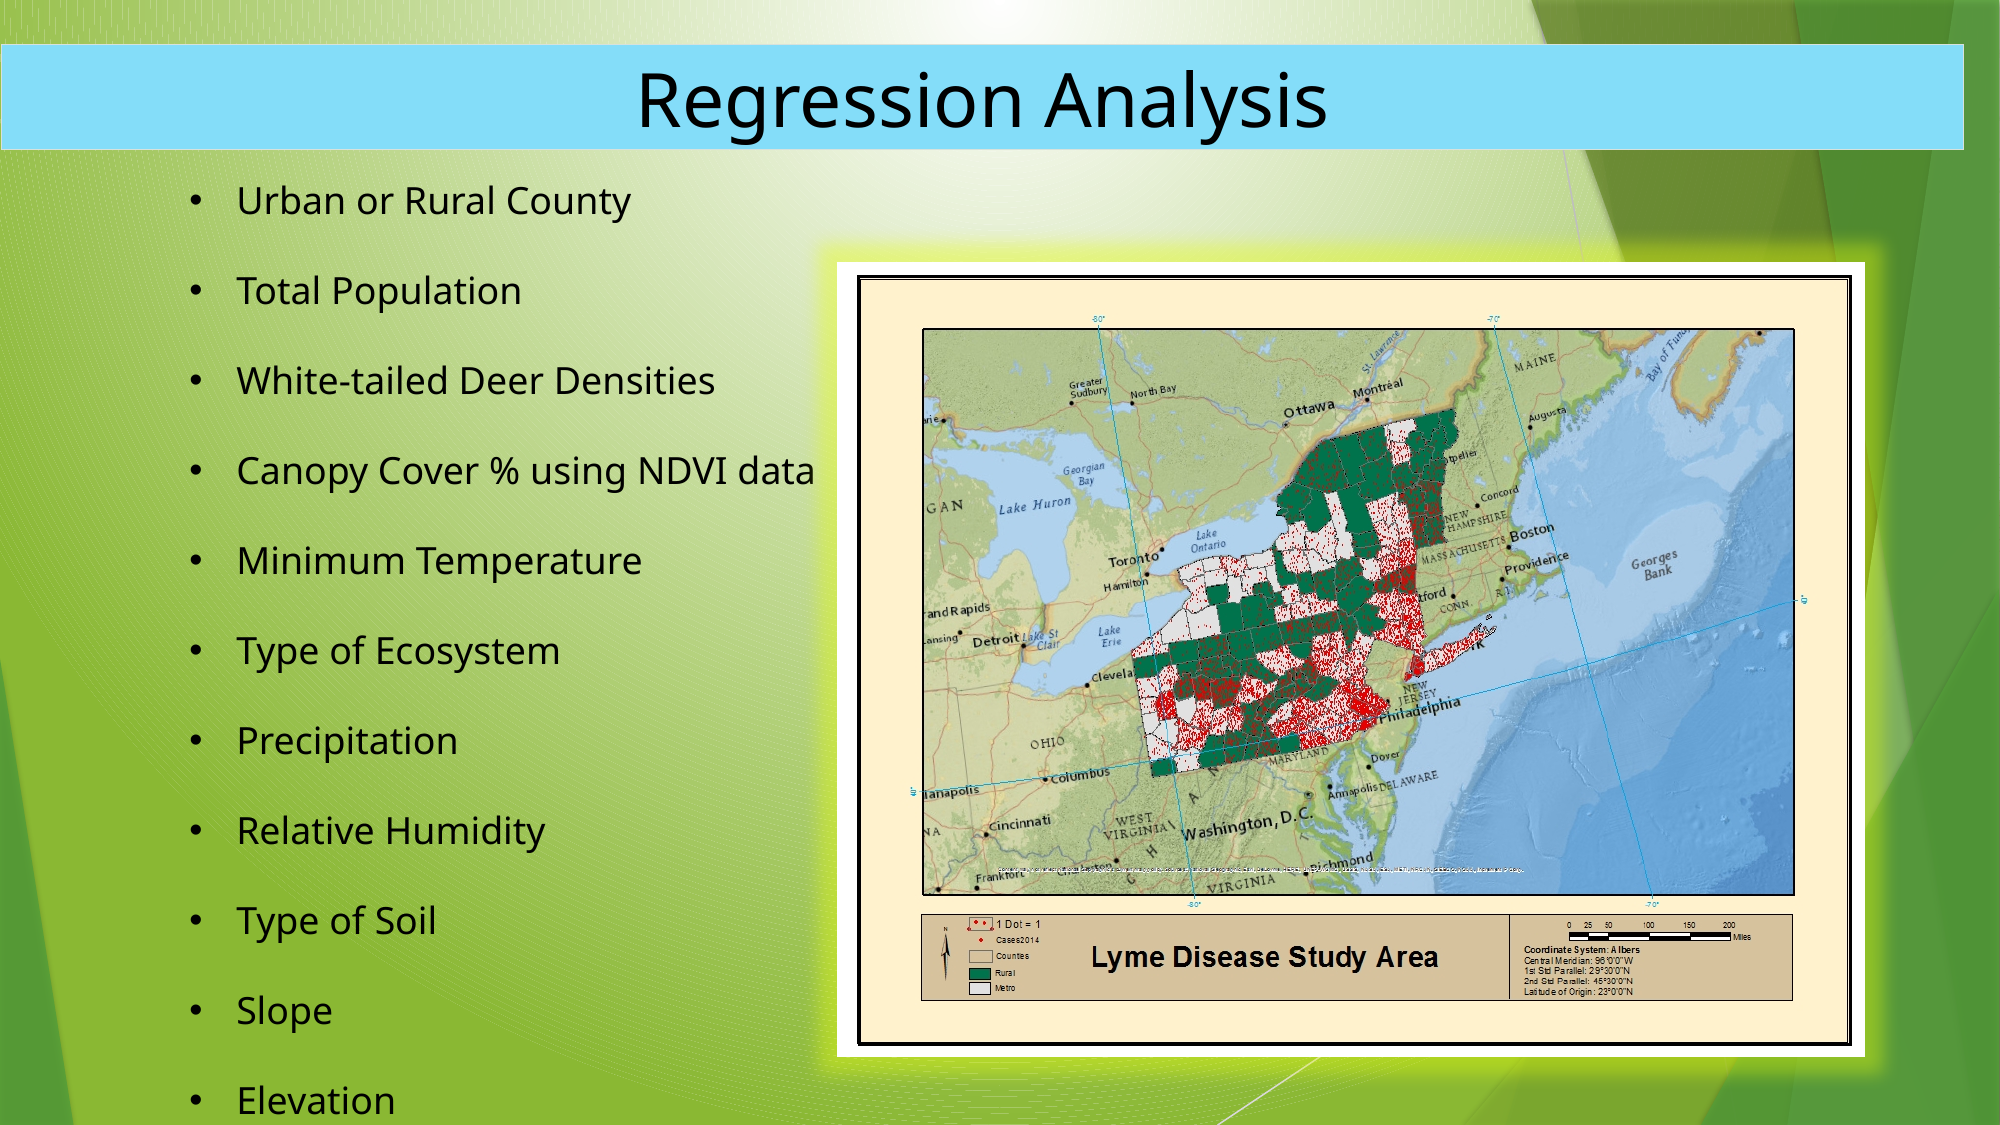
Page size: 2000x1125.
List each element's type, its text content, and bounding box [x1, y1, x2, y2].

text_box Regression Analysis [1, 44, 1964, 150]
picture [836, 261, 1866, 1057]
text_box Urban or Rural County Total Population White-tailed Deer Densities Canopy Cover % using NDVI data Minimum Temperature Type of Ecosystem Precipitation Relative Humidity Type of Soil Slope Elevation [174, 124, 925, 1125]
